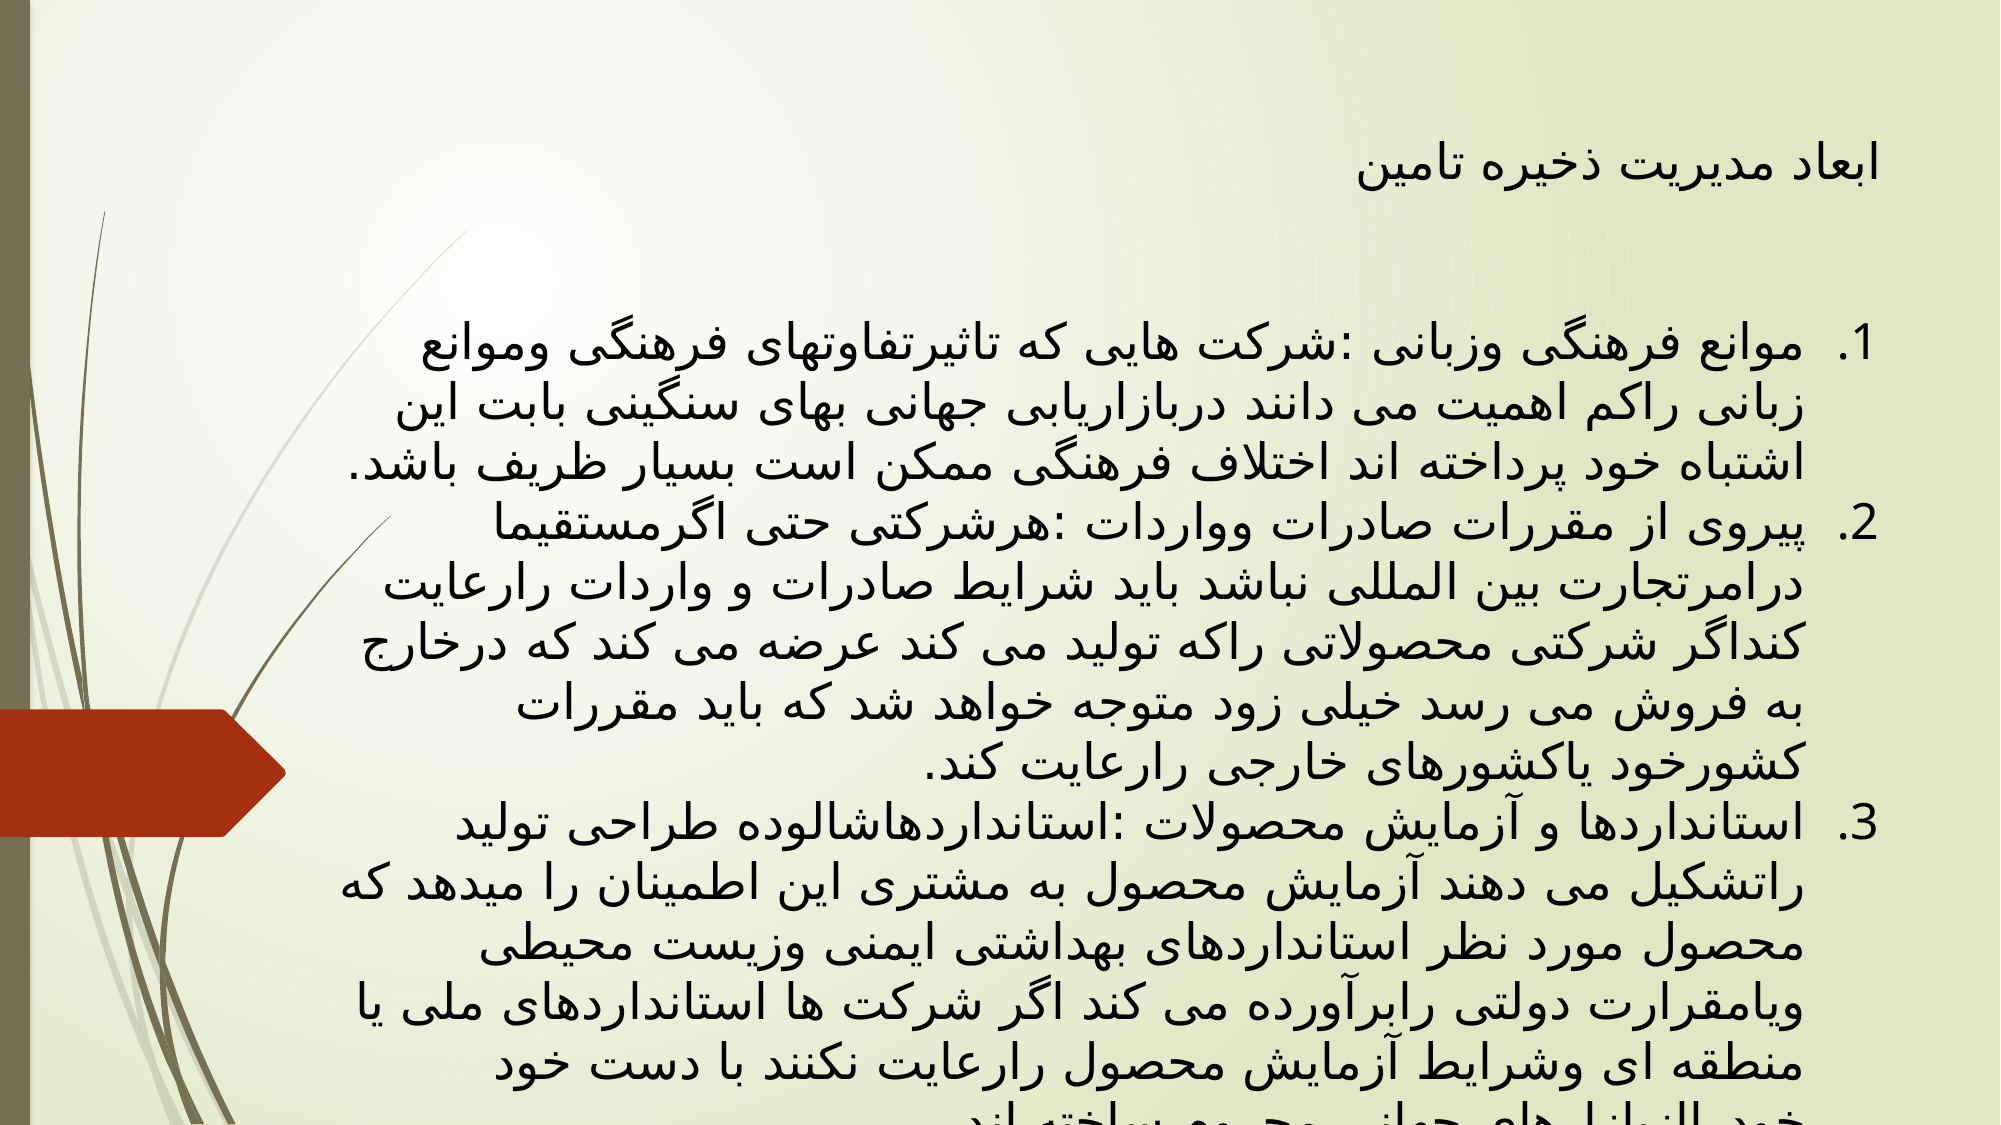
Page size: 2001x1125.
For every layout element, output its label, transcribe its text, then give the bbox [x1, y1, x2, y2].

text_box ابعاد مدیریت ذخیره تامین موانع فرهنگی وزبانی :شرکت هایی که تاثیرتفاوتهای فرهنگی وموانع زبانی راکم اهمیت می دانند دربازاریابی جهانی بهای سنگینی بابت این اشتباه خود پرداخته اند اختلاف فرهنگی ممکن است بسیار ظریف باشد. پیروی از مقررات صادرات وواردات :هرشرکتی حتی اگرمستقیما درامرتجارت بین المللی نباشد باید شرایط صادرات و واردات رارعایت کنداگر شرکتی محصولاتی راکه تولید می کند عرضه می کند که درخارج به فروش می رسد خیلی زود متوجه خواهد شد که باید مقررات کشورخود یاکشورهای خارجی رارعایت کند. استانداردها و آزمایش محصولات :استانداردهاشالوده طراحی تولید راتشکیل می دهند آزمایش محصول به مشتری این اطمینان را میدهد که محصول مورد نظر استانداردهای بهداشتی ایمنی وزیست محیطی ویامقرارت دولتی رابرآورده می کند اگر شرکت ها استانداردهای ملی یا منطقه ای وشرایط آزمایش محصول رارعایت نکنند با دست خود خودراازبازارهای جهانی محروم ساخته اند. [300, 122, 1897, 1125]
